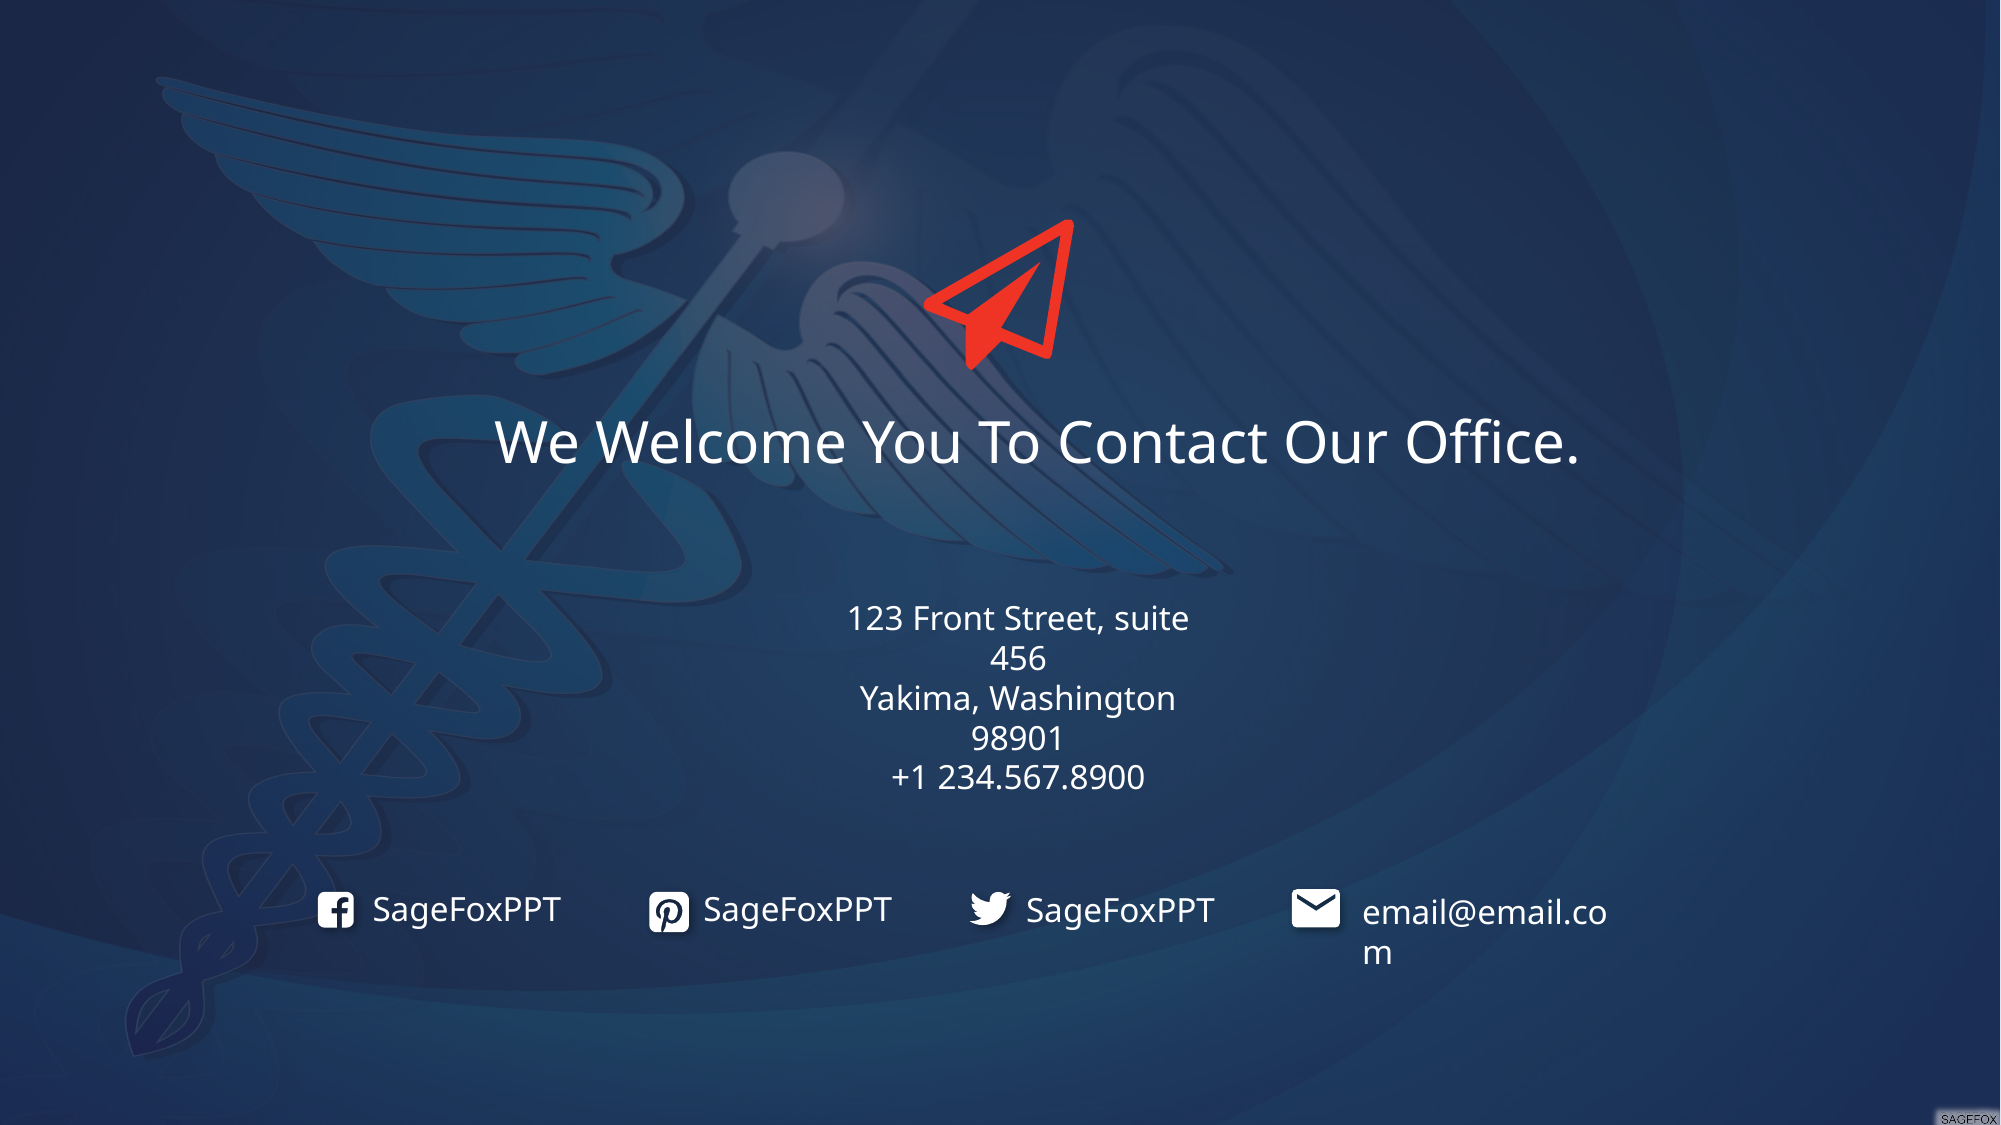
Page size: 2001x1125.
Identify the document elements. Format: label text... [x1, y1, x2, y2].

text_box [1291, 889, 1340, 928]
text_box SageFoxPPT [688, 880, 929, 936]
text_box SageFoxPPT [357, 880, 598, 936]
text_box [969, 891, 1011, 926]
text_box [923, 219, 1074, 370]
text_box [317, 891, 354, 928]
text_box SageFoxPPT [1011, 881, 1252, 937]
text_box [649, 891, 688, 933]
picture [1938, 1114, 1999, 1125]
text_box We Welcome You To Contact Our Office. [477, 398, 1598, 483]
text_box email@email.com [1347, 884, 1649, 979]
text_box 123 Front Street, suite 456 Yakima, Washington 98901 +1 234.567.8900 [808, 589, 1229, 804]
